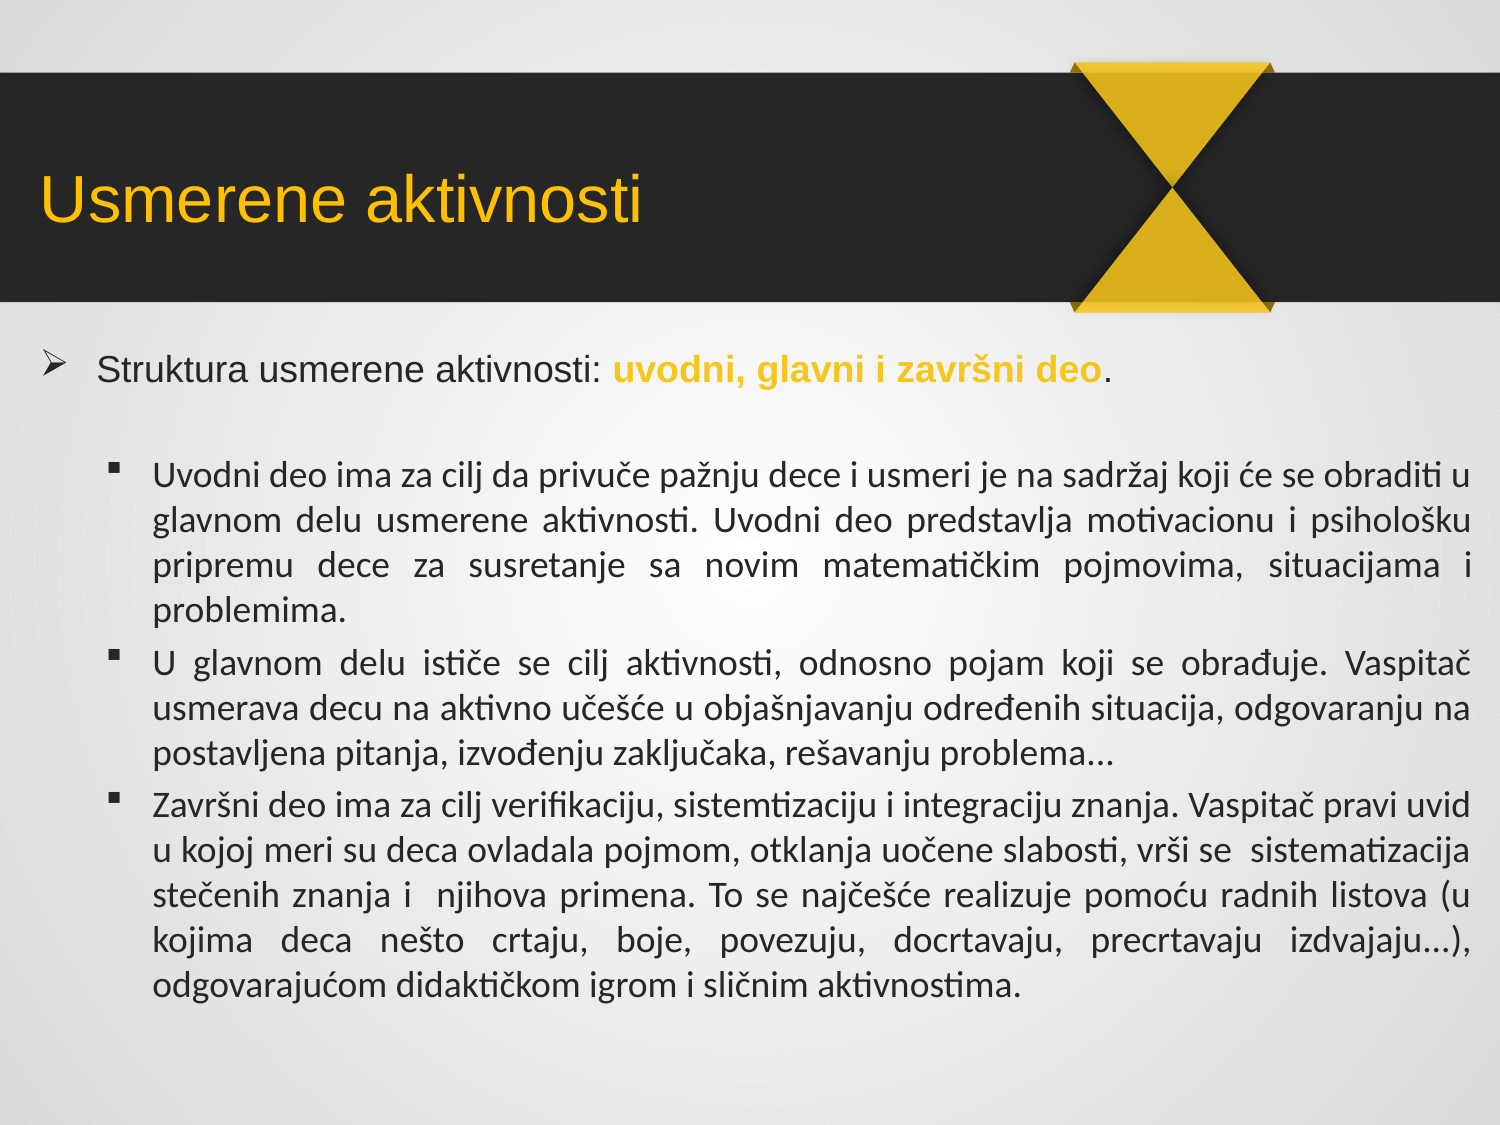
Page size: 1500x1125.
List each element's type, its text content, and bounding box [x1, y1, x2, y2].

title Usmerene aktivnosti [24, 142, 1113, 248]
text_box Struktura usmerene aktivnosti: uvodni, glavni i završni deo. Uvodni deo ima za cilj da privuče pažnju dece i usmeri je na sadržaj koji će se obraditi u glavnom delu usmerene aktivnosti. Uvodni deo predstavlja motivacionu i psihološku pripremu dece za susretanje sa novim matematičkim pojmovima, situacijama i problemima. U glavnom delu ističe se cilj aktivnosti, odnosno pojam koji se obrađuje. Vaspitač usmerava decu na aktivno učešće u objašnjavanju određenih situacija, odgovaranju na postavljena pitanja, izvođenju zaključaka, rešavanju problema... Završni deo ima za cilj verifikaciju, sistemtizaciju i integraciju znanja. Vaspitač pravi uvid u kojoj meri su deca ovladala pojmom, otklanja uočene slabosti, vrši se sistematizacija stečenih znanja i njihova primena. To se najčešće realizuje pomoću radnih listova (u kojima deca nešto crtaju, boje, povezuju, docrtavaju, precrtavaju izdvajaju...), odgovarajućom didaktičkom igrom i sličnim aktivnostima. [24, 337, 1488, 1075]
